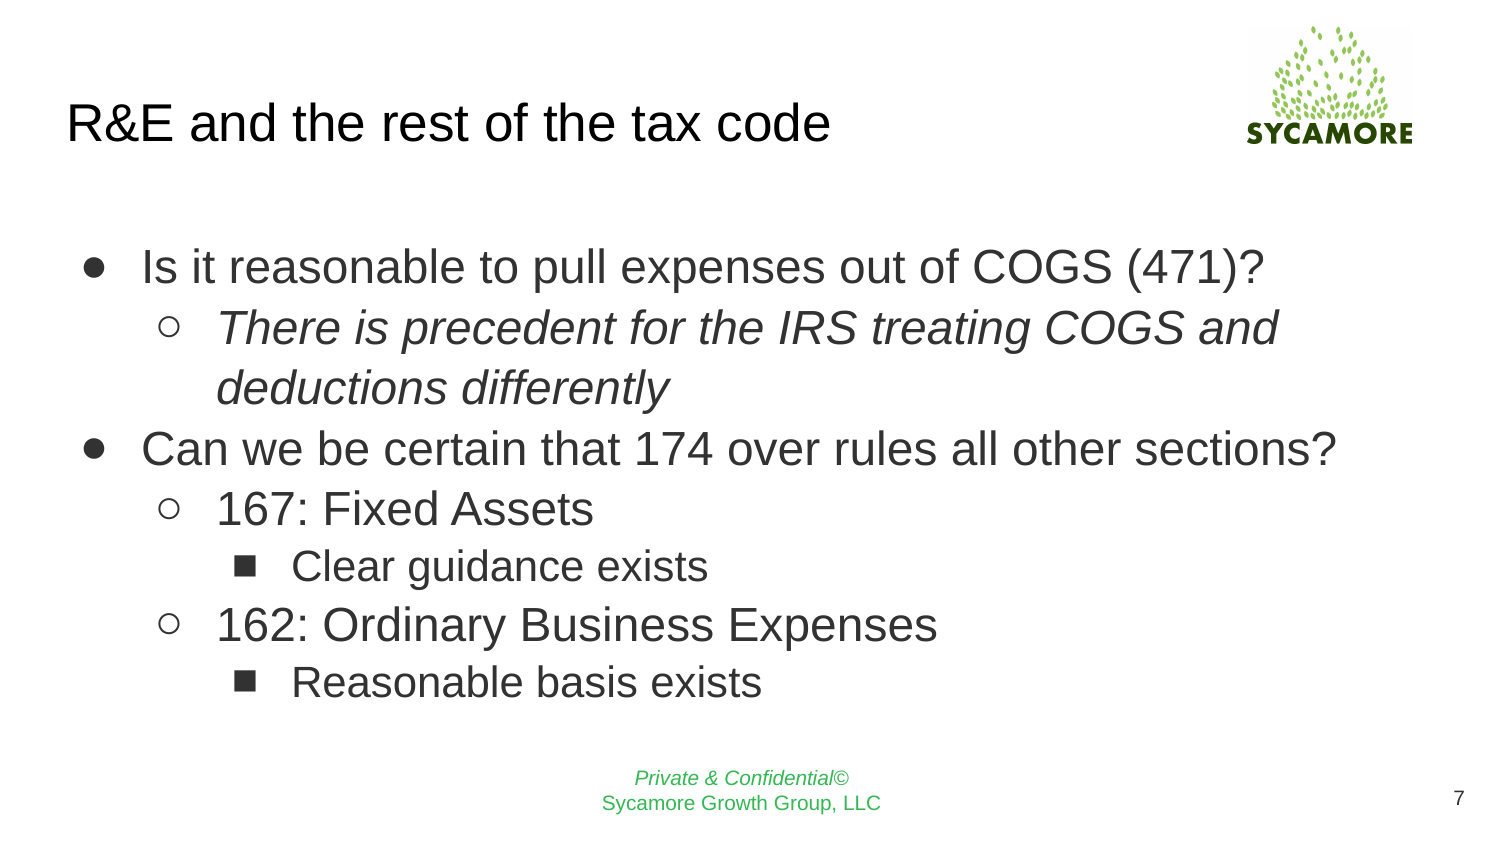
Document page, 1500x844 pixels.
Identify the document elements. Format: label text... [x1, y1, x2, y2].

picture [1247, 26, 1412, 72]
slide_number ‹#› [1389, 764, 1480, 830]
title R&E and the rest of the tax code [51, 72, 1449, 167]
list Is it reasonable to pull expenses out of COGS (471)? There is precedent for the IRS treating COGS and deductions differently Can we be certain that 174 over rules all other sections? 167: Fixed Assets Clear guidance exists 162: Ordinary Business Expenses Reasonable basis exists [51, 218, 1449, 765]
